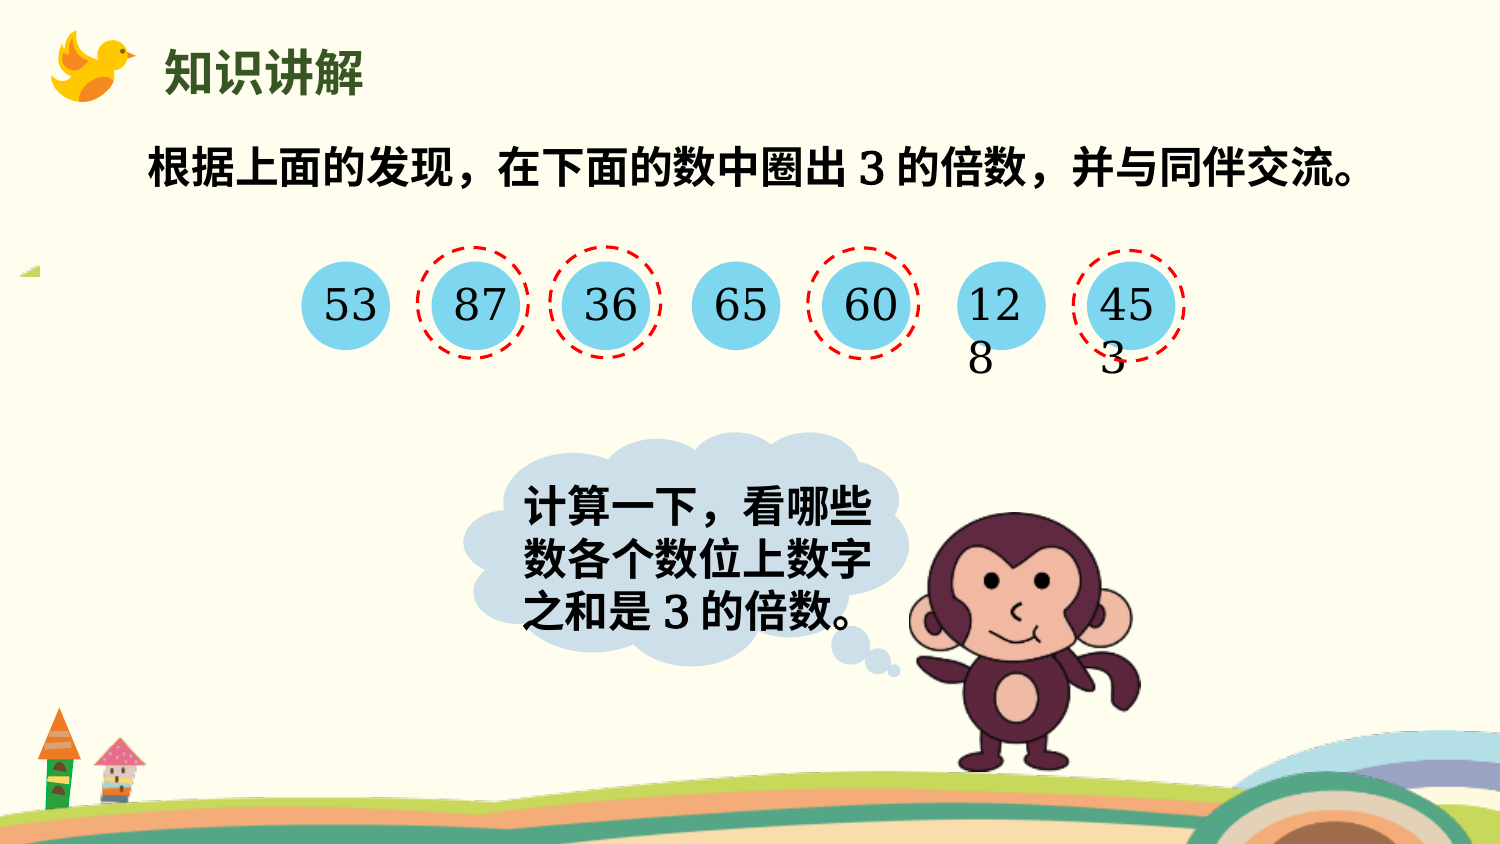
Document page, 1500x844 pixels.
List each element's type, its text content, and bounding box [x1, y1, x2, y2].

text_box 根据上面的发现，在下面的数中圈出3的倍数，并与同伴交流。 [136, 118, 1425, 198]
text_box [463, 431, 909, 666]
text_box [1094, 249, 1163, 261]
text_box 知识讲解 [152, 35, 376, 107]
text_box [825, 246, 899, 261]
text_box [301, 261, 1188, 391]
text_box [435, 246, 510, 261]
picture [0, 0, 1500, 844]
text_box [566, 245, 643, 261]
